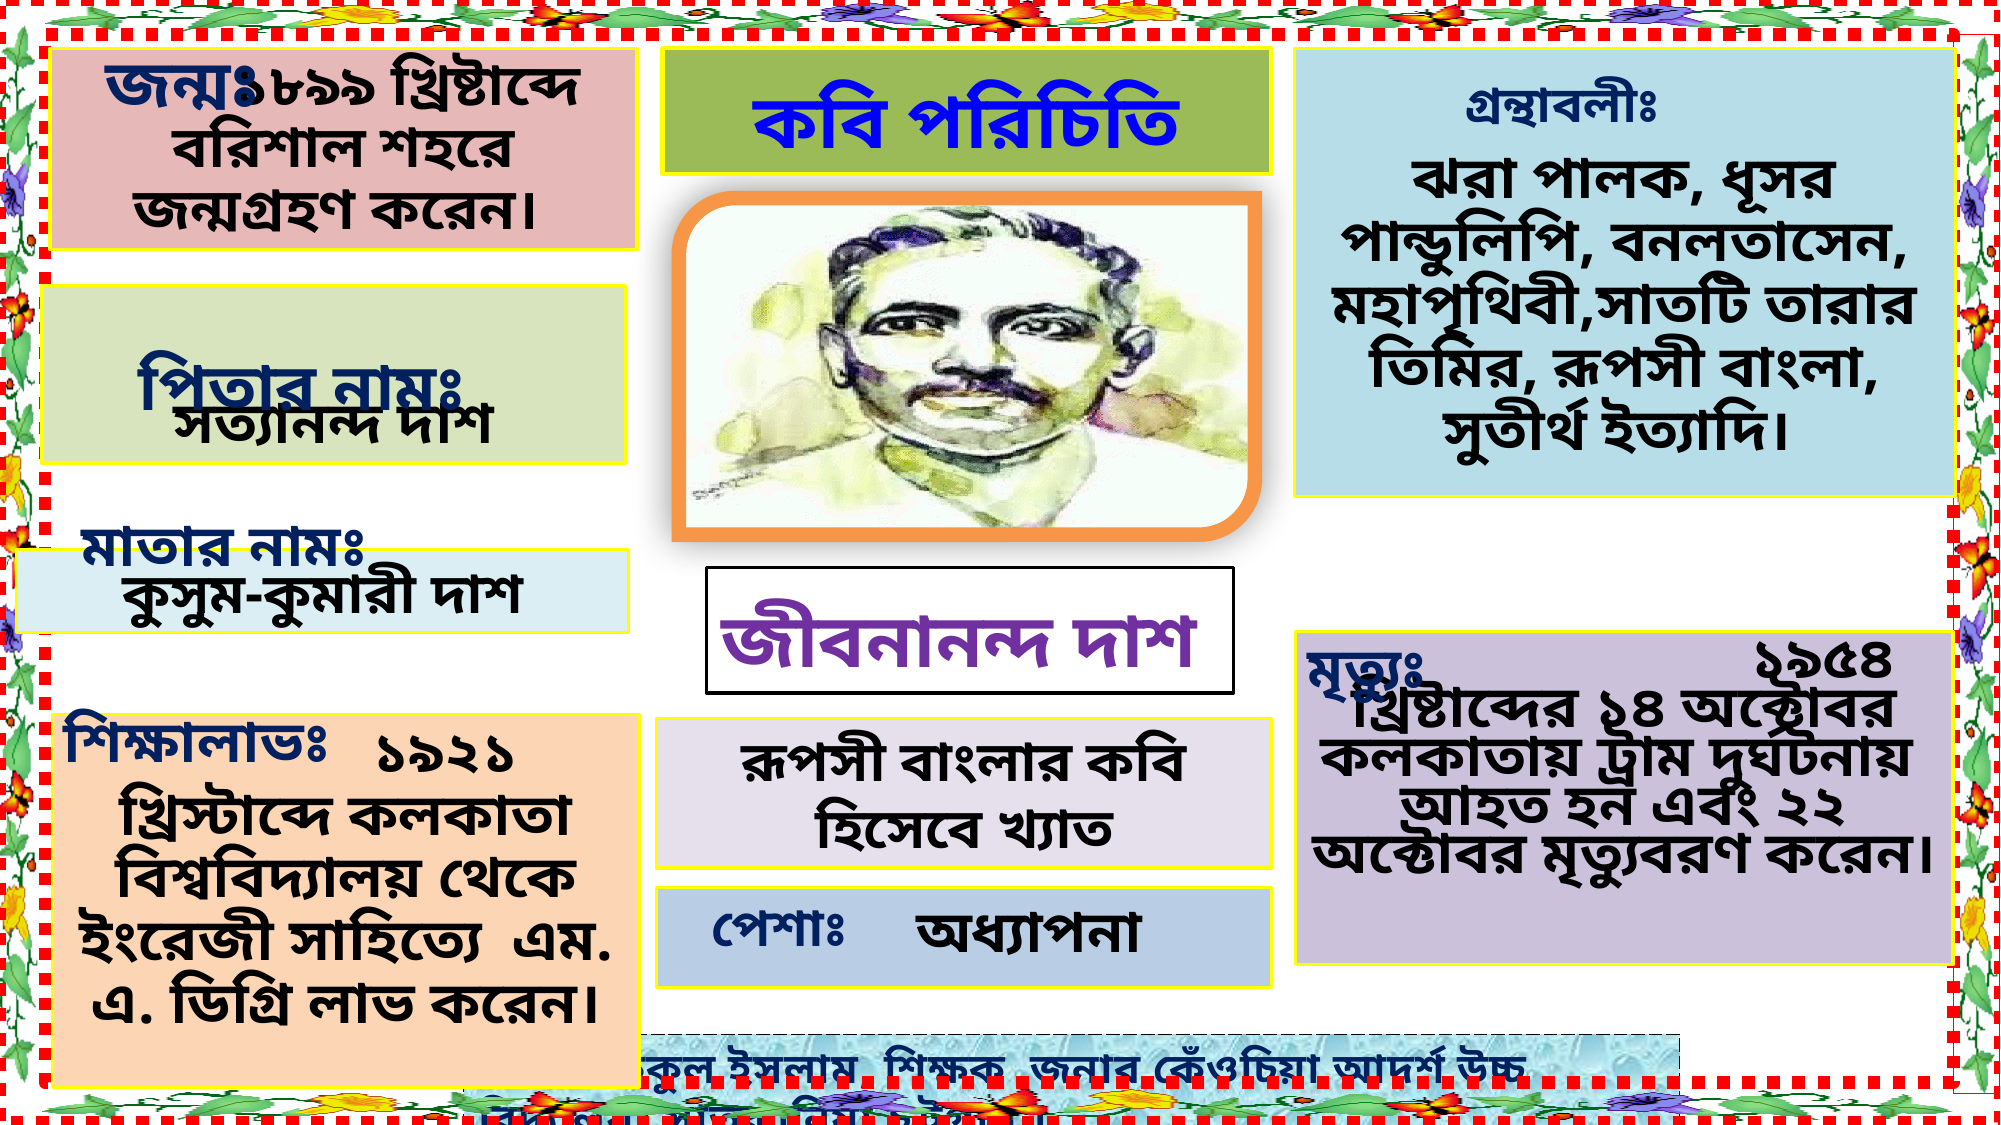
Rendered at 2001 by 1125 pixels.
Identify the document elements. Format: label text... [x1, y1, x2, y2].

text_box ১৯৫৪ খ্রিষ্টাব্দের ১৪ অক্টোবর কলকাতায় ট্রাম দুর্ঘটনায় আহত হন এবং ২২ অক্টোবর মৃত্যুবরণ করেন। [1295, 631, 1954, 965]
picture [45, 0, 1959, 35]
text_box রূপসী বাংলার কবি হিসেবে খ্যাত [656, 718, 1272, 869]
text_box কুসুম-কুমারী দাশ [16, 549, 629, 633]
picture [0, 24, 39, 1082]
text_box ঝরা পালক, ধূসর পান্ডুলিপি, বনলতাসেন, মহাপৃথিবী,সাতটি তারার তিমির, রূপসী বাংলা, সুতীর্থ ইত্যাদি‌। [1294, 48, 1956, 497]
text_box কবি পরিচিতি [662, 48, 1272, 175]
text_box ১৮৯৯ খ্রিষ্টাব্দে বরিশাল শহরে জন্মগ্রহণ করেন। [49, 48, 638, 250]
text_box ১৯২১ খ্রিস্টাব্দে কলকাতা বিশ্ববিদ্যালয় থেকে ইংরেজী সাহিত্যে এম. এ. ডিগ্রি লাভ করেন। [52, 714, 640, 1088]
picture [678, 197, 1256, 535]
text_box পিতার নামঃ [123, 337, 578, 431]
text_box সত্যানন্দ দাশ [42, 285, 626, 463]
text_box গ্রন্থাবলীঃ [1450, 65, 1772, 139]
text_box জীবনানন্দ দাশ [706, 567, 1234, 694]
text_box মৃত্যুঃ [1292, 616, 1514, 709]
text_box জন্মঃ [90, 33, 334, 148]
text_box পেশাঃ [696, 887, 960, 965]
picture [42, 35, 1999, 1125]
text_box অধ্যাপনা [656, 887, 1272, 988]
text_box শিক্ষালাভঃ [49, 696, 433, 792]
text_box মাতার নামঃ [66, 500, 526, 589]
